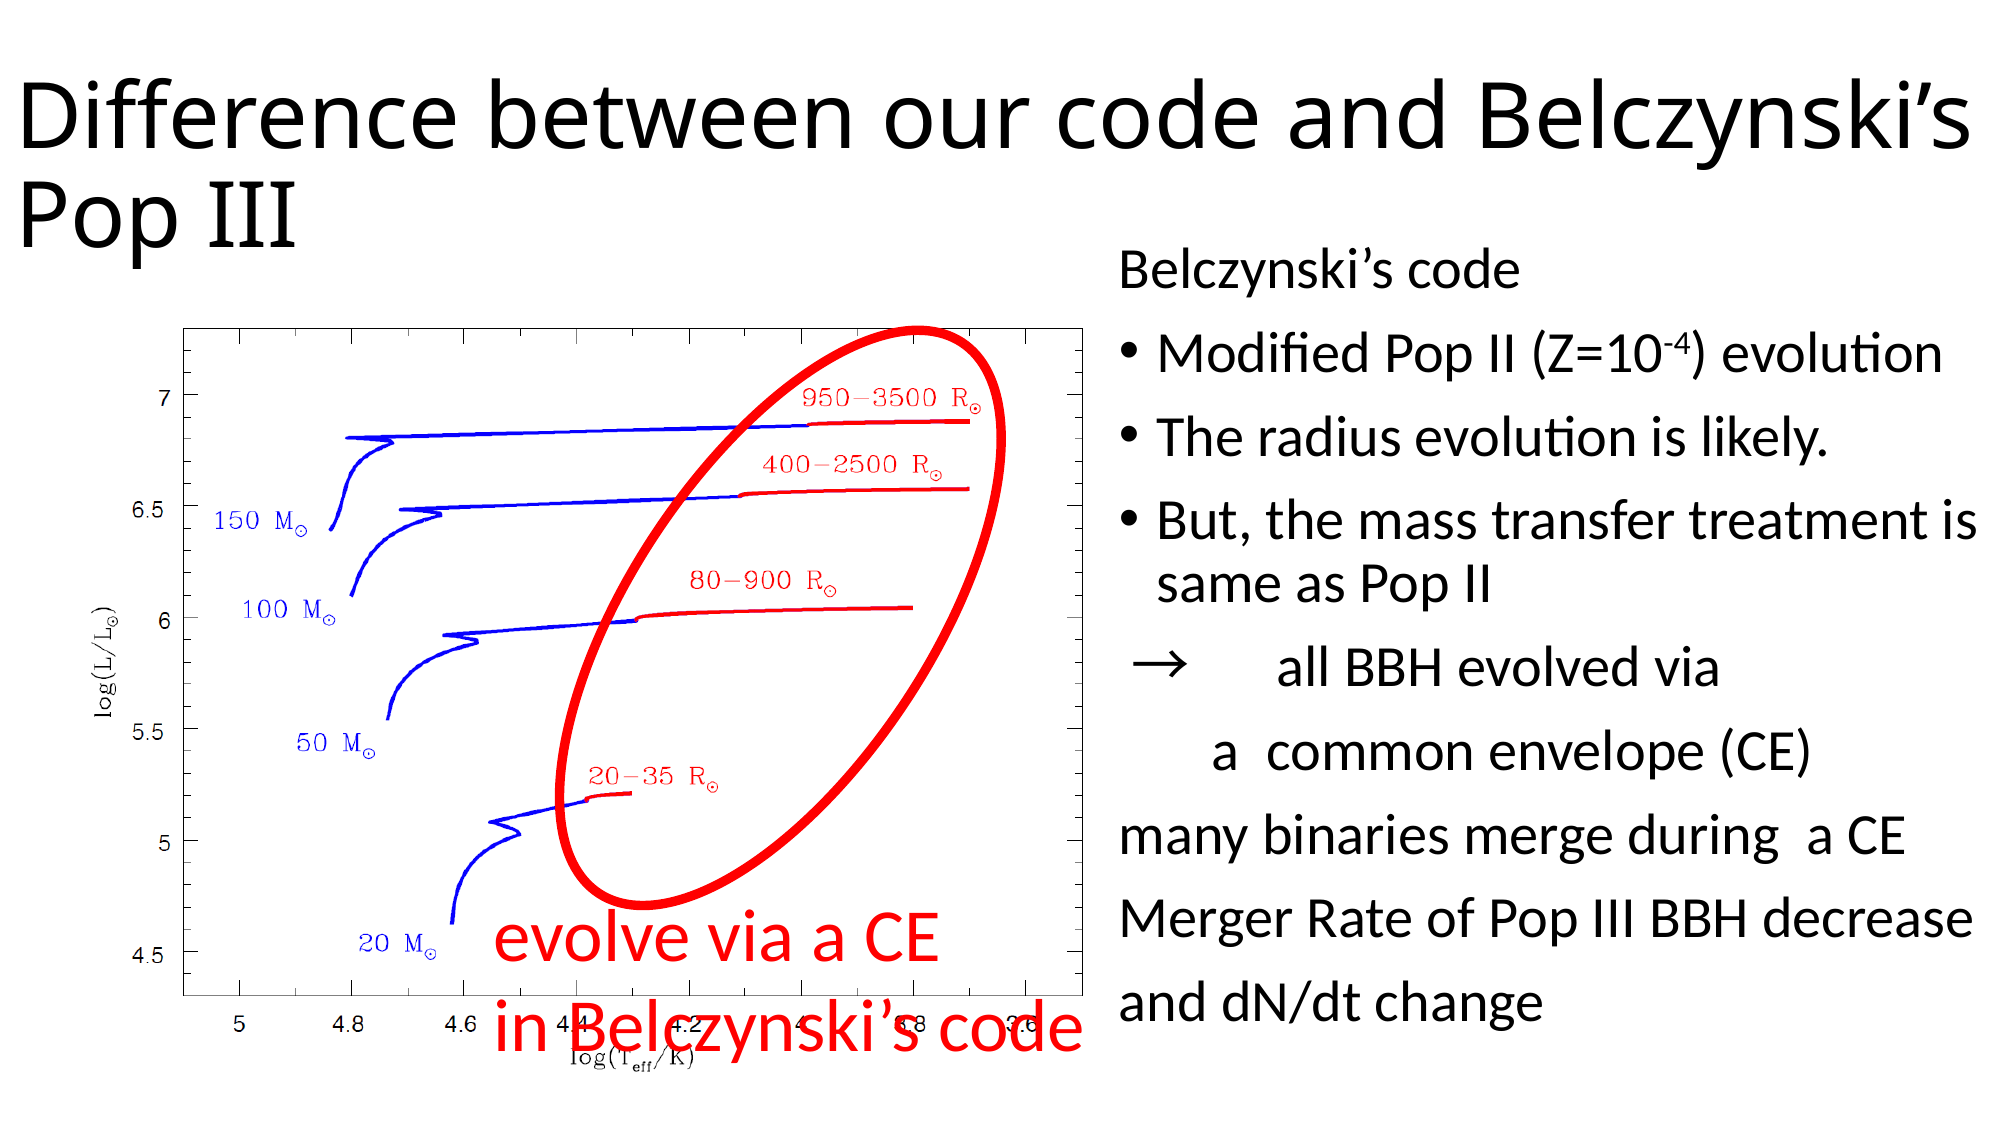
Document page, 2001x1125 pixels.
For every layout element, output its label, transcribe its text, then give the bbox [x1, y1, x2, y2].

picture [61, 299, 1104, 1094]
title Difference between our code and Belczynski’s Pop III [0, 59, 2000, 278]
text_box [475, 288, 1104, 1076]
list Belczynski’s code Modified Pop II (Z=10-4) evolution The radius evolution is likely. But, the mass transfer treatment is same as Pop II → all BBH evolved via a common envelope (CE) many binaries merge during a CE Merger Rate of Pop III BBH decrease and dN/dt change [1103, 230, 2000, 1054]
